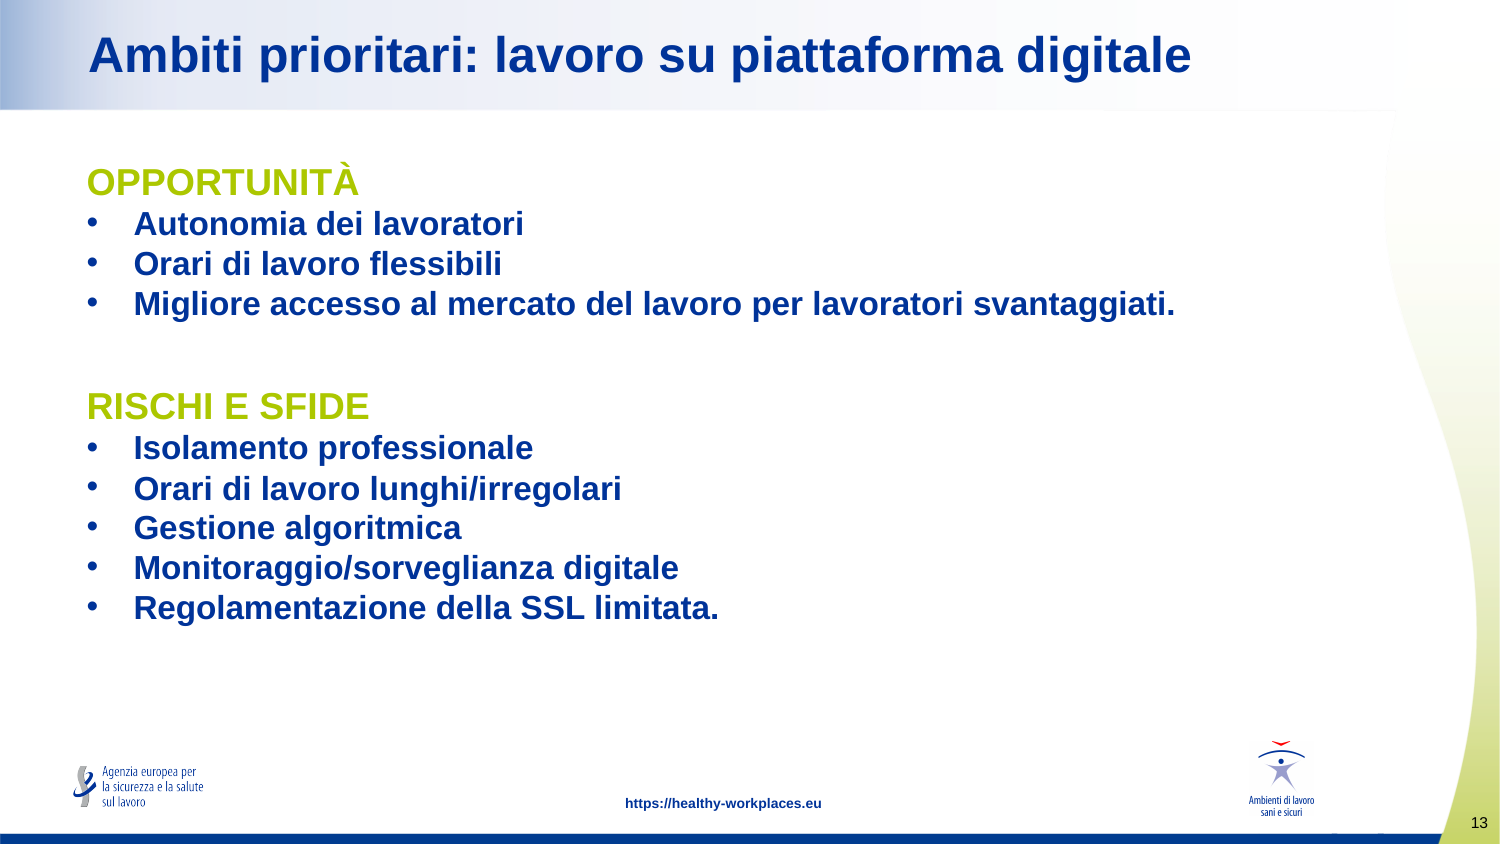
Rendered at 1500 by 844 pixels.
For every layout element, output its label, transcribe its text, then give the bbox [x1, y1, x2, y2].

text_box OPPORTUNITÀ Autonomia dei lavoratori Orari di lavoro flessibili Migliore accesso al mercato del lavoro per lavoratori svantaggiati. RISCHI E SFIDE Isolamento professionale Orari di lavoro lunghi/irregolari Gestione algoritmica Monitoraggio/sorveglianza digitale Regolamentazione della SSL limitata. [71, 150, 1235, 634]
title Ambiti prioritari: lavoro su piattaforma digitale [73, 0, 1314, 131]
picture [0, 0, 1500, 844]
